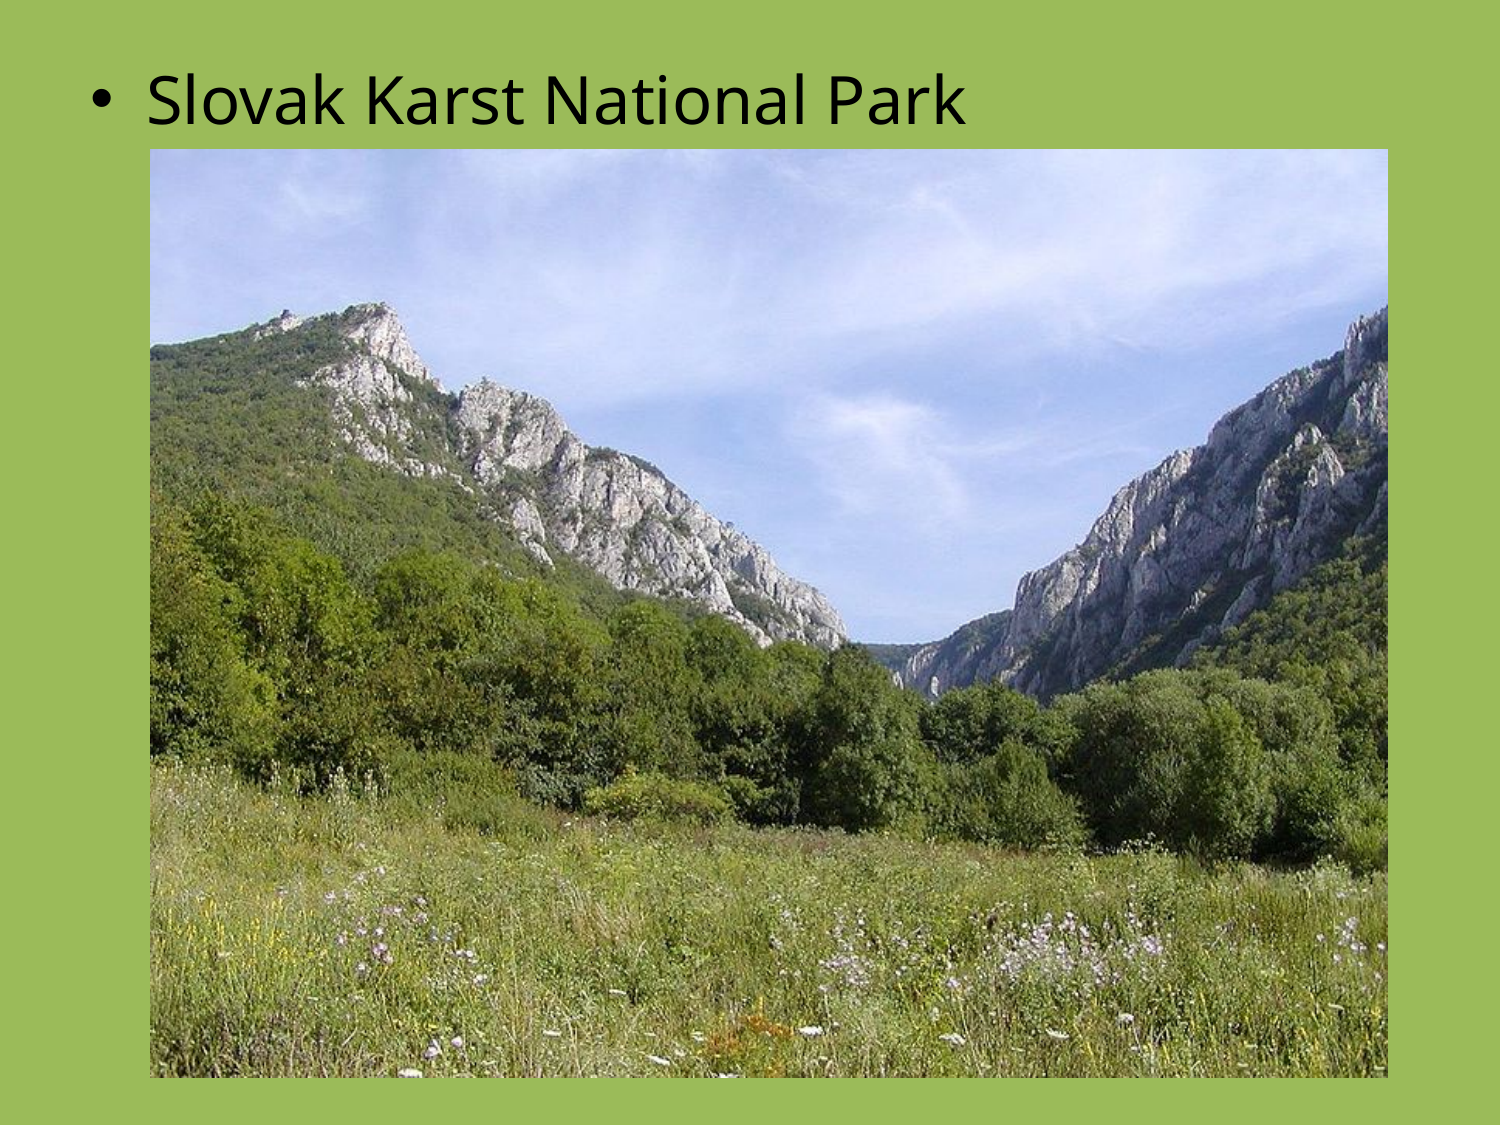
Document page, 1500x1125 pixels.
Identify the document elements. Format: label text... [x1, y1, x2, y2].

list Slovak Karst National Park [75, 50, 1425, 793]
picture [149, 149, 1388, 1079]
